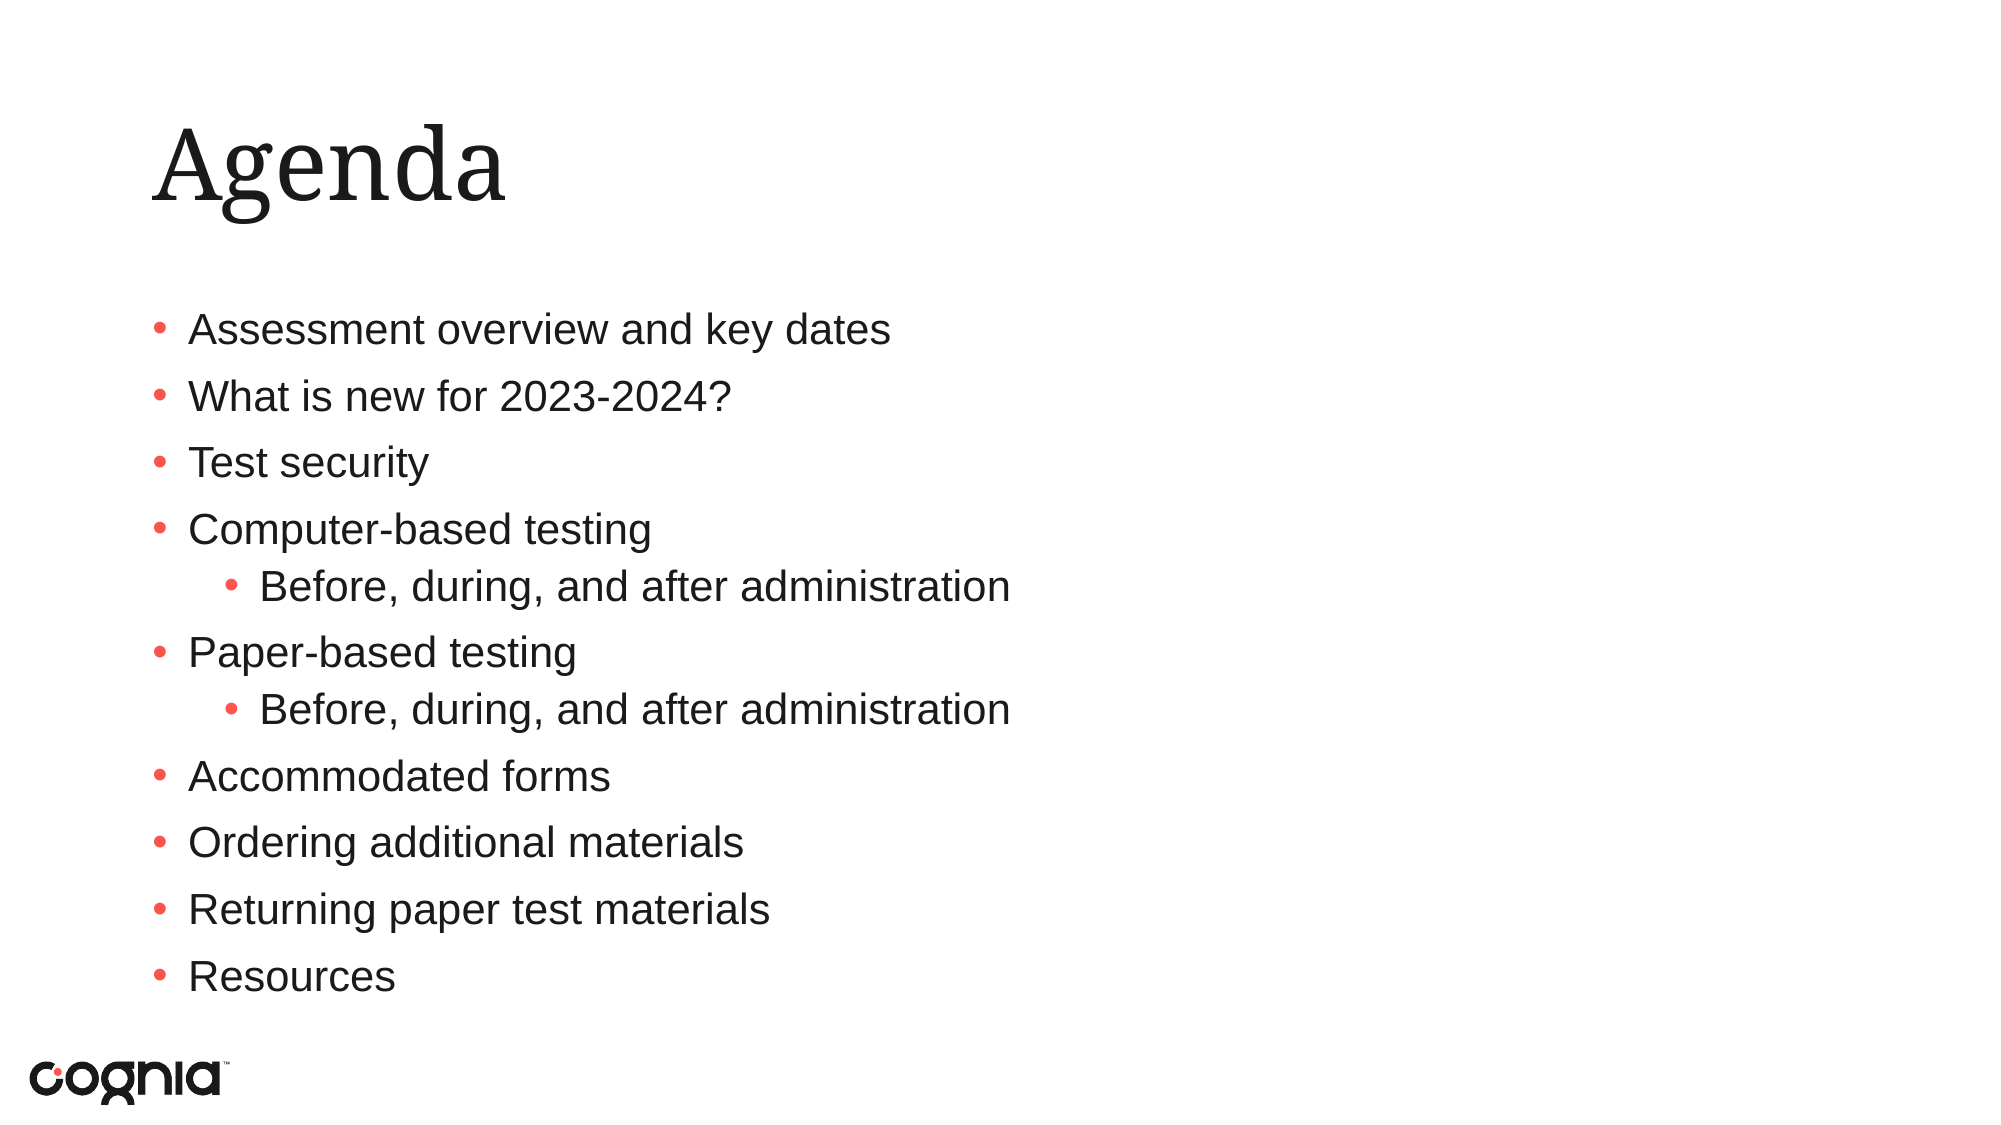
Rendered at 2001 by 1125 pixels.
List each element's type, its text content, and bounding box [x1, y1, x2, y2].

list Assessment overview and key dates What is new for 2023-2024? Test security Computer-based testing Before, during, and after administration Paper-based testing Before, during, and after administration Accommodated forms Ordering additional materials Returning paper test materials Resources [137, 299, 1863, 1014]
title Agenda [137, 59, 1863, 278]
picture [28, 1060, 231, 1106]
